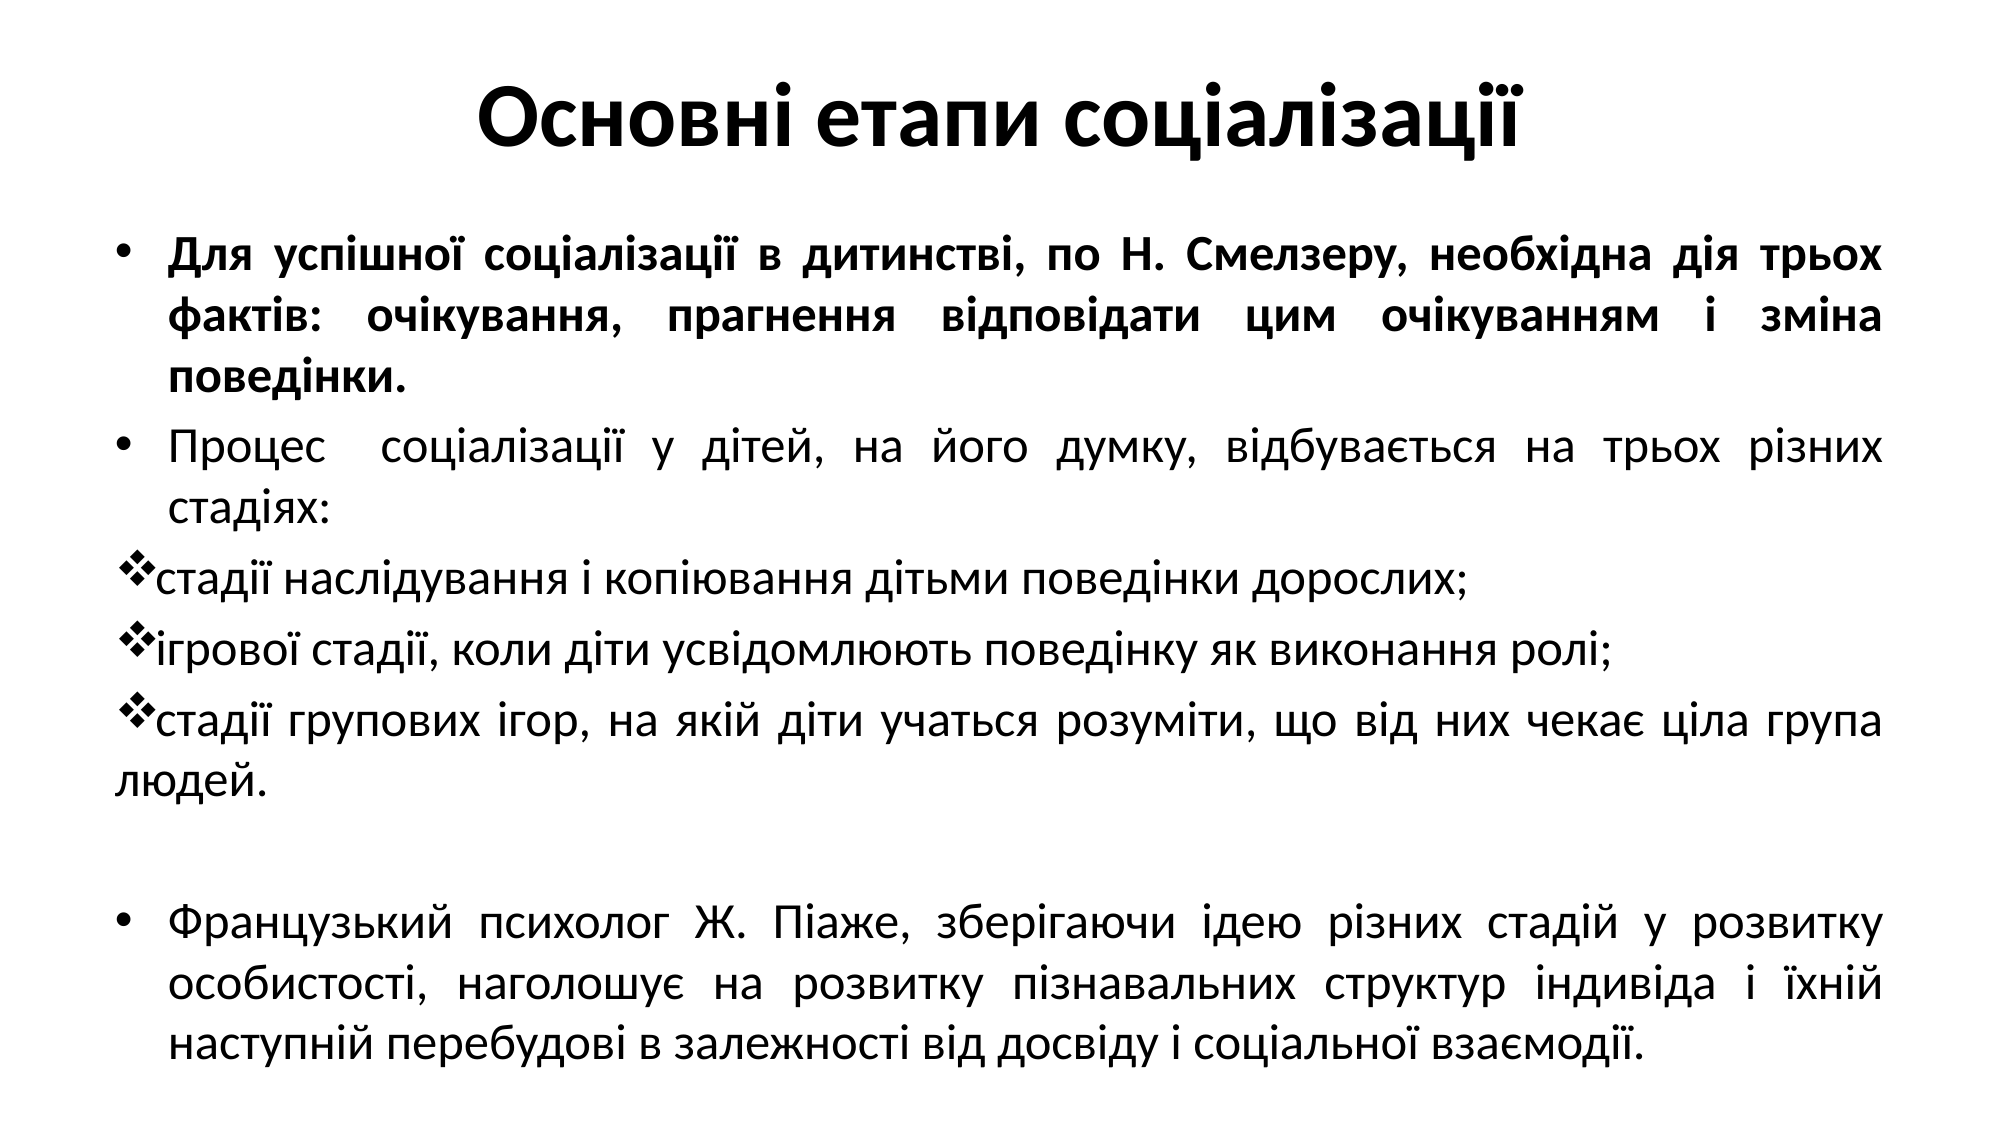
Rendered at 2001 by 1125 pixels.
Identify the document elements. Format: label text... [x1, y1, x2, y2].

list Для успішної соціалізації в дитинстві, по Н. Смелзеру, необхідна дія трьох фактів: очікування, прагнення відповідати цим очікуванням і зміна поведінки. Процес соціалізації у дітей, на його думку, відбувається на трьох різних стадіях: стадії наслідування і копіювання дітьми поведінки дорослих; ігрової стадії, коли діти усвідомлюють поведінку як виконання ролі; стадії групових ігор, на якій діти учаться розуміти, що від них чекає ціла група людей. Французький психолог Ж. Піаже, зберігаючи ідею різних стадій у розвитку особистості, наголошує на розвитку пізнавальних структур індивіда і їхній наступній перебудові в залежності від досвіду і соціальної взаємодії. [99, 212, 1900, 1088]
title Основні етапи соціалізації [99, 45, 1900, 175]
